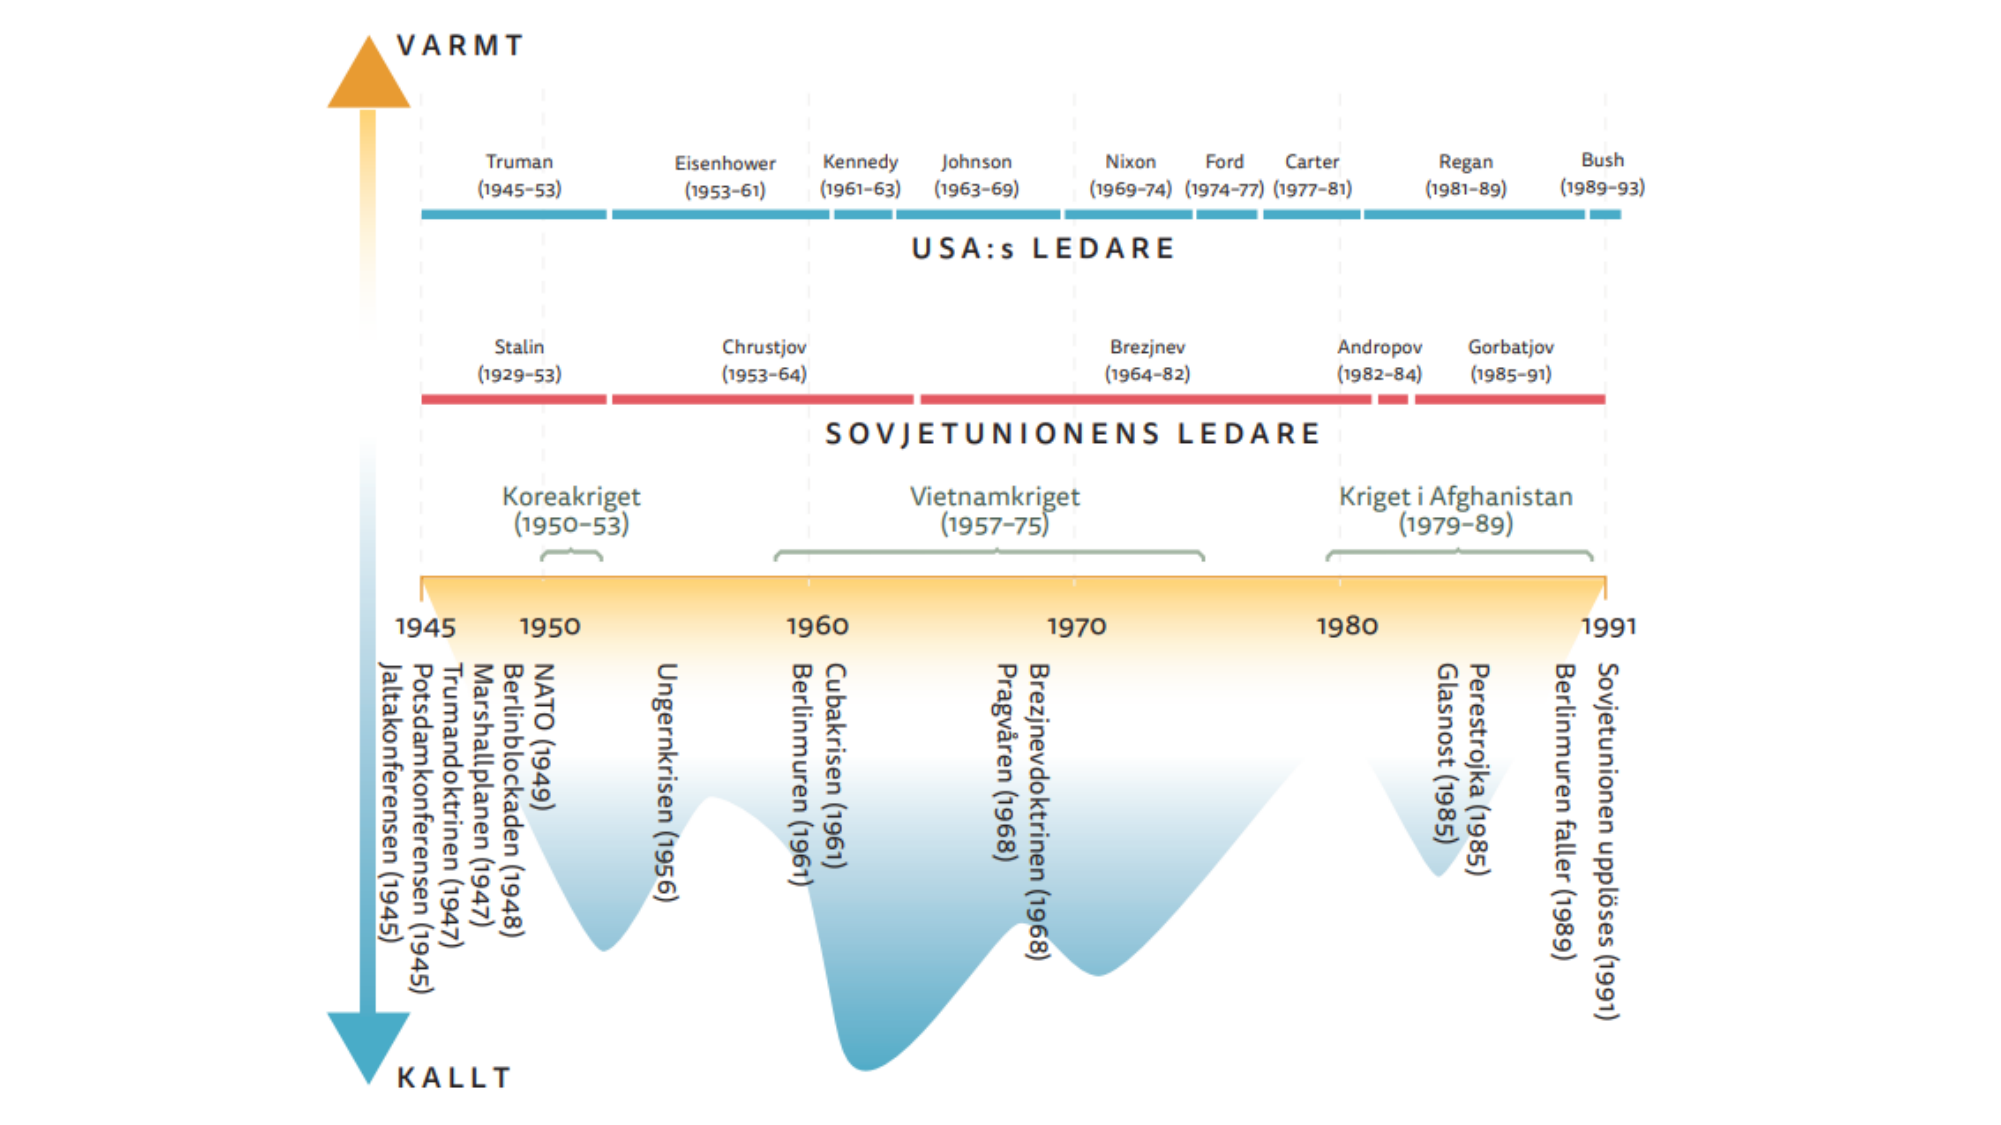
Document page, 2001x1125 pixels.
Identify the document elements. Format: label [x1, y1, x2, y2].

picture [272, 0, 1728, 1125]
